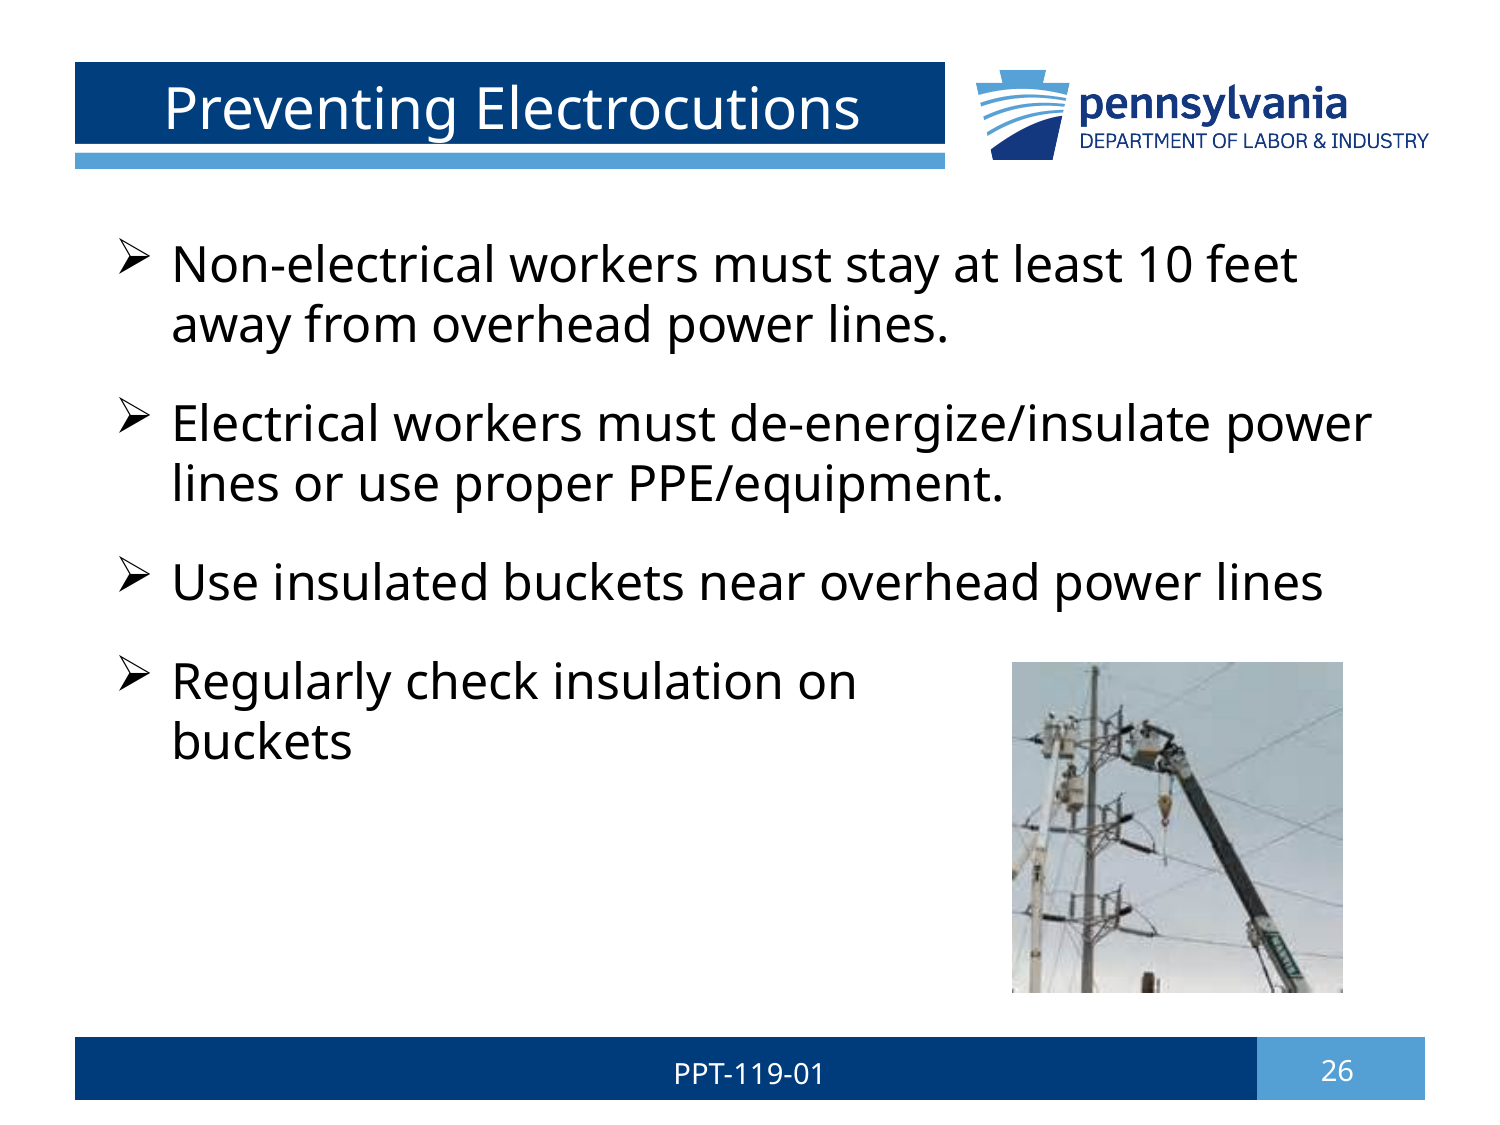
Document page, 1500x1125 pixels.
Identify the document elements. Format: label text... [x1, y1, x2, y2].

slide_number 26 [1250, 1042, 1425, 1103]
footer PPT-119-01 [512, 1042, 988, 1103]
title Preventing Electrocutions [75, 62, 950, 150]
picture [75, 62, 1429, 169]
picture [75, 1037, 1425, 1100]
subtitle Non-electrical workers must stay at least 10 feet away from overhead power lines. Electrical workers must de-energize/insulate power lines or use proper PPE/equipment. Use insulated buckets near overhead power lines Regularly check insulation on buckets [99, 224, 1400, 850]
picture [1012, 662, 1343, 993]
